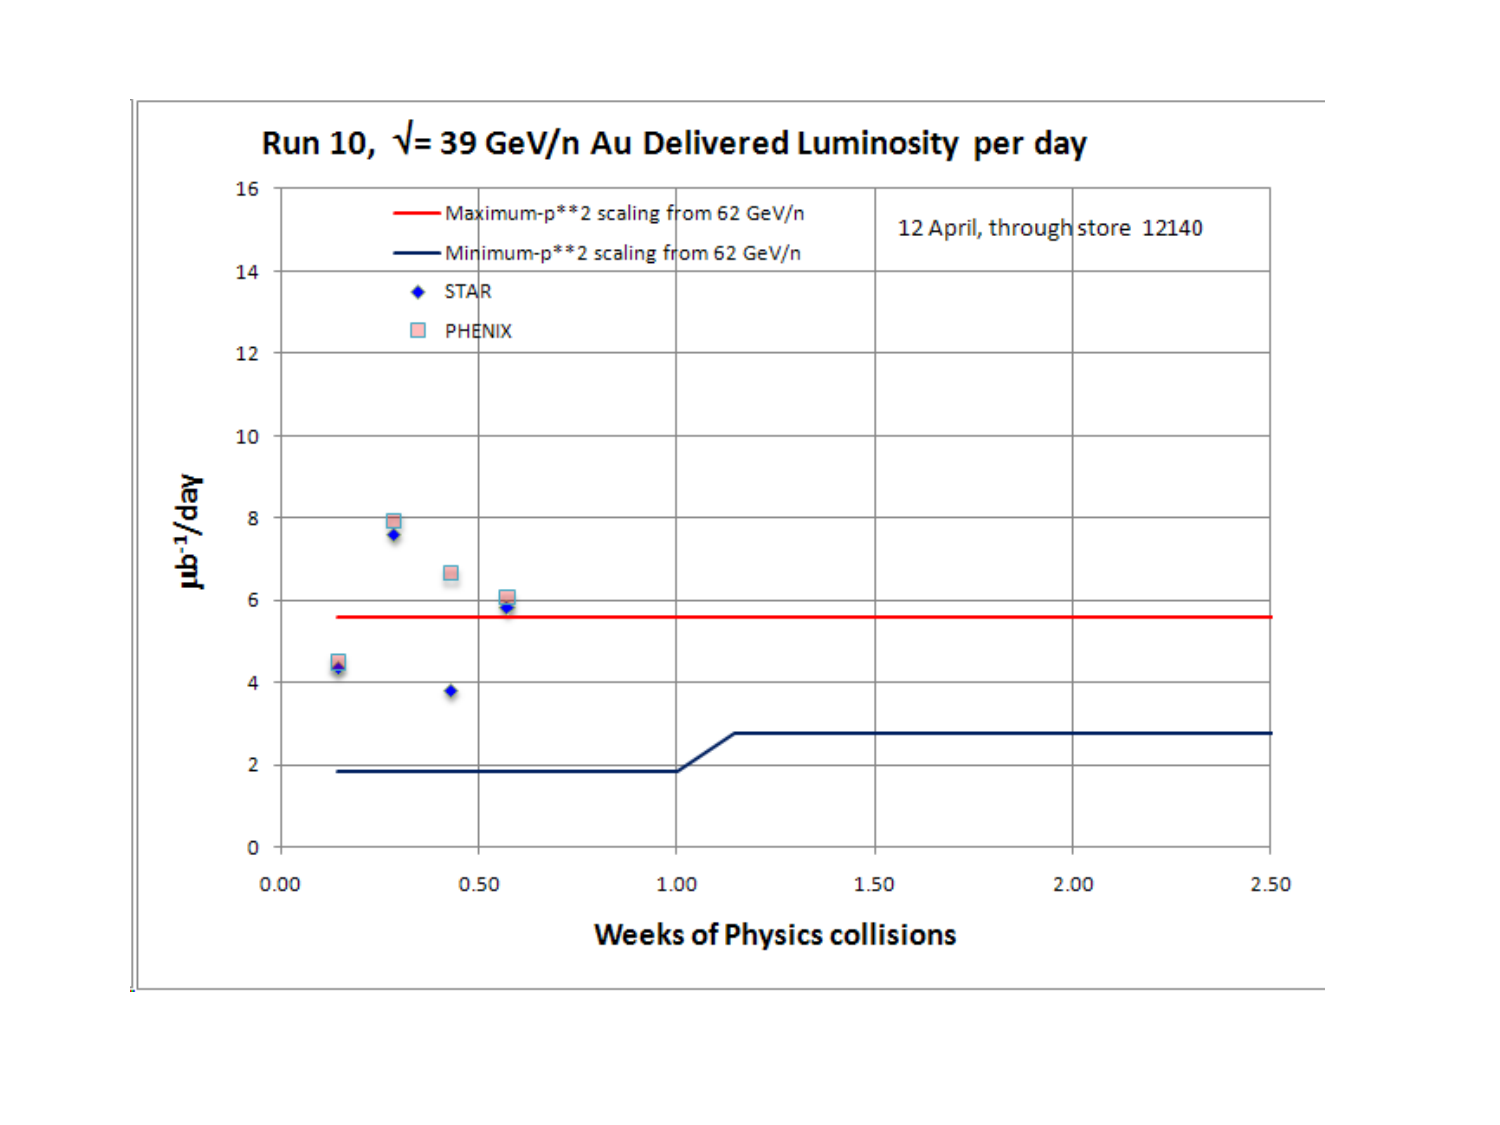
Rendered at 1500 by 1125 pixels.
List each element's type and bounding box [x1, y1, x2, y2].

picture [130, 99, 1326, 992]
